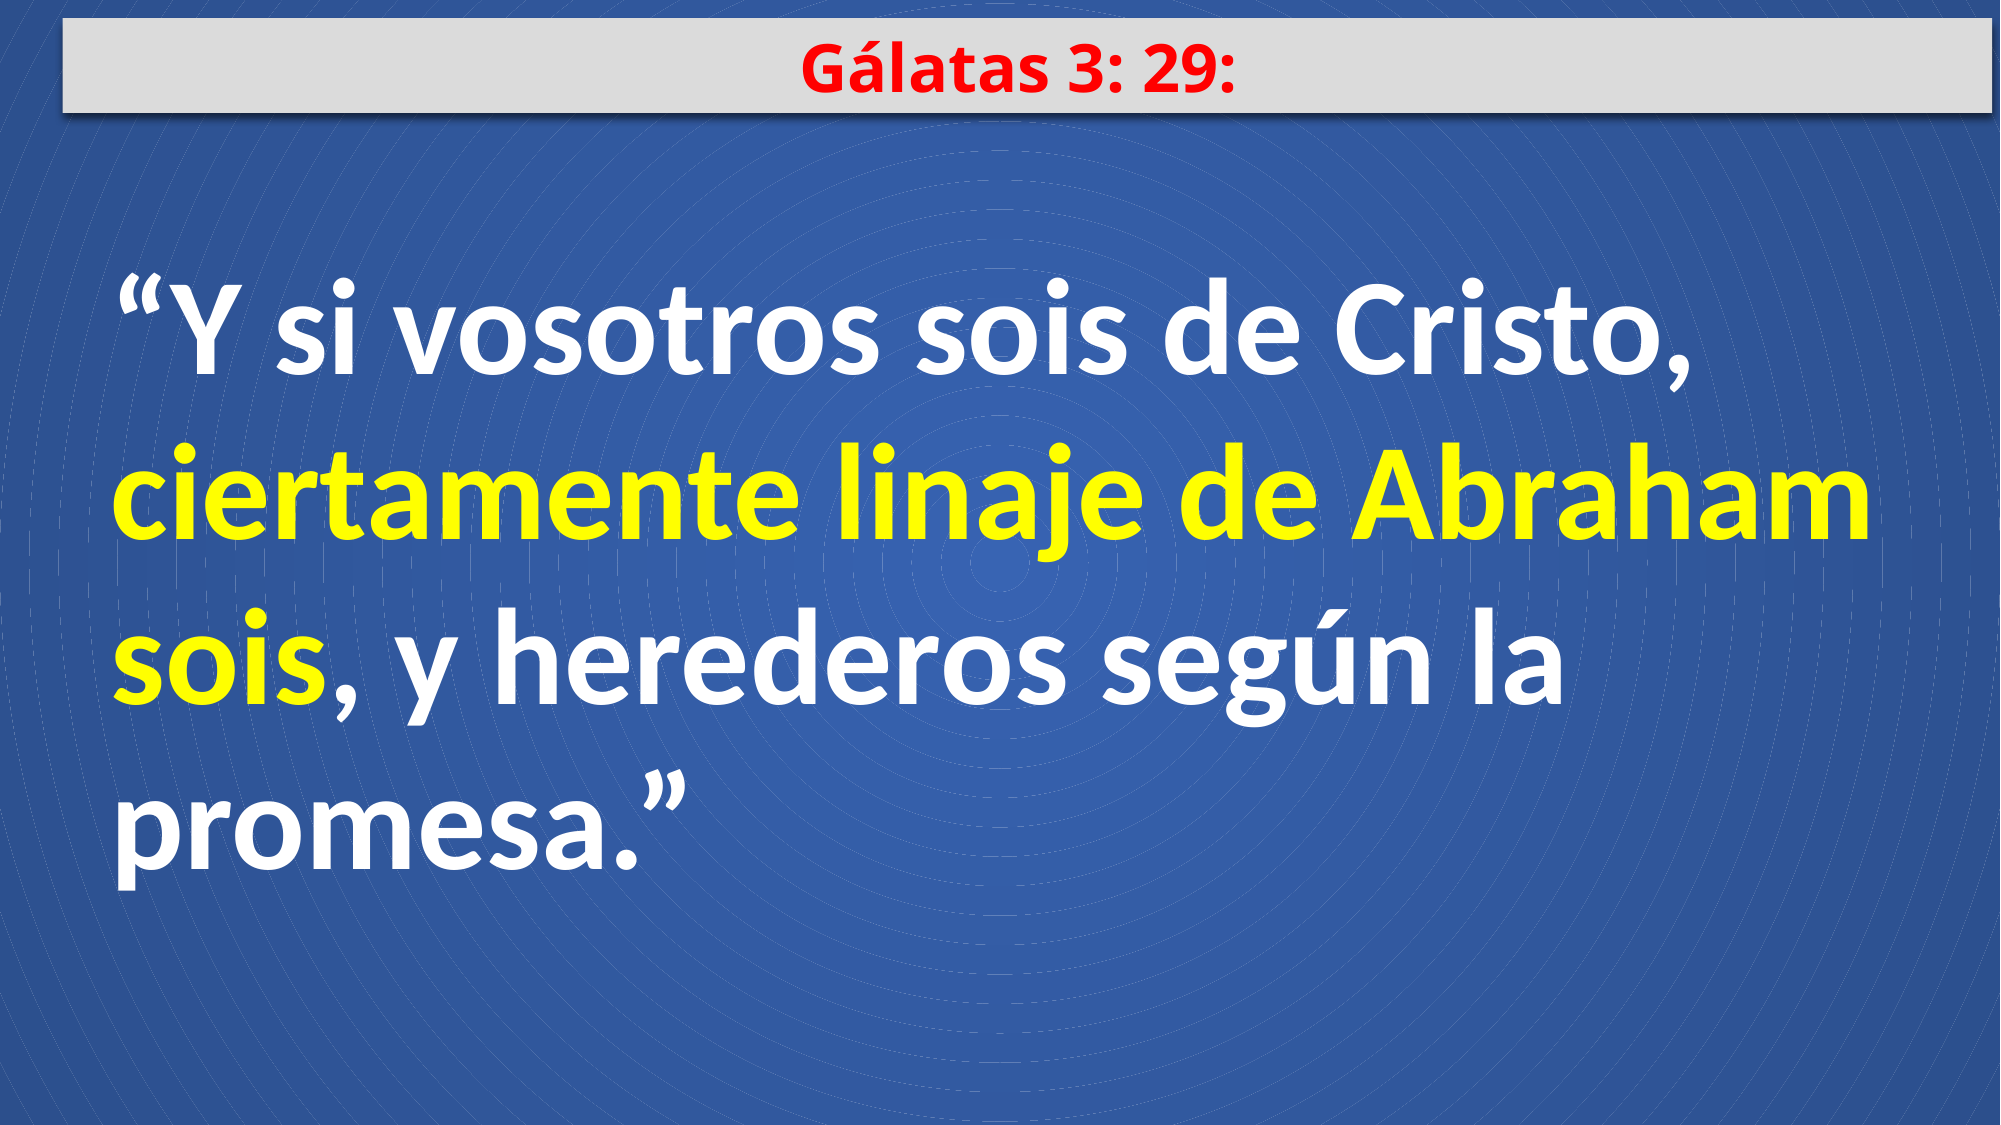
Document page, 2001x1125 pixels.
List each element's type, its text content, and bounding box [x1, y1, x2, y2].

text_box “Y si vosotros sois de Cristo, ciertamente linaje de Abraham sois, y herederos según la promesa.” [96, 229, 1959, 904]
text_box Gálatas 3: 29: [62, 18, 1993, 113]
